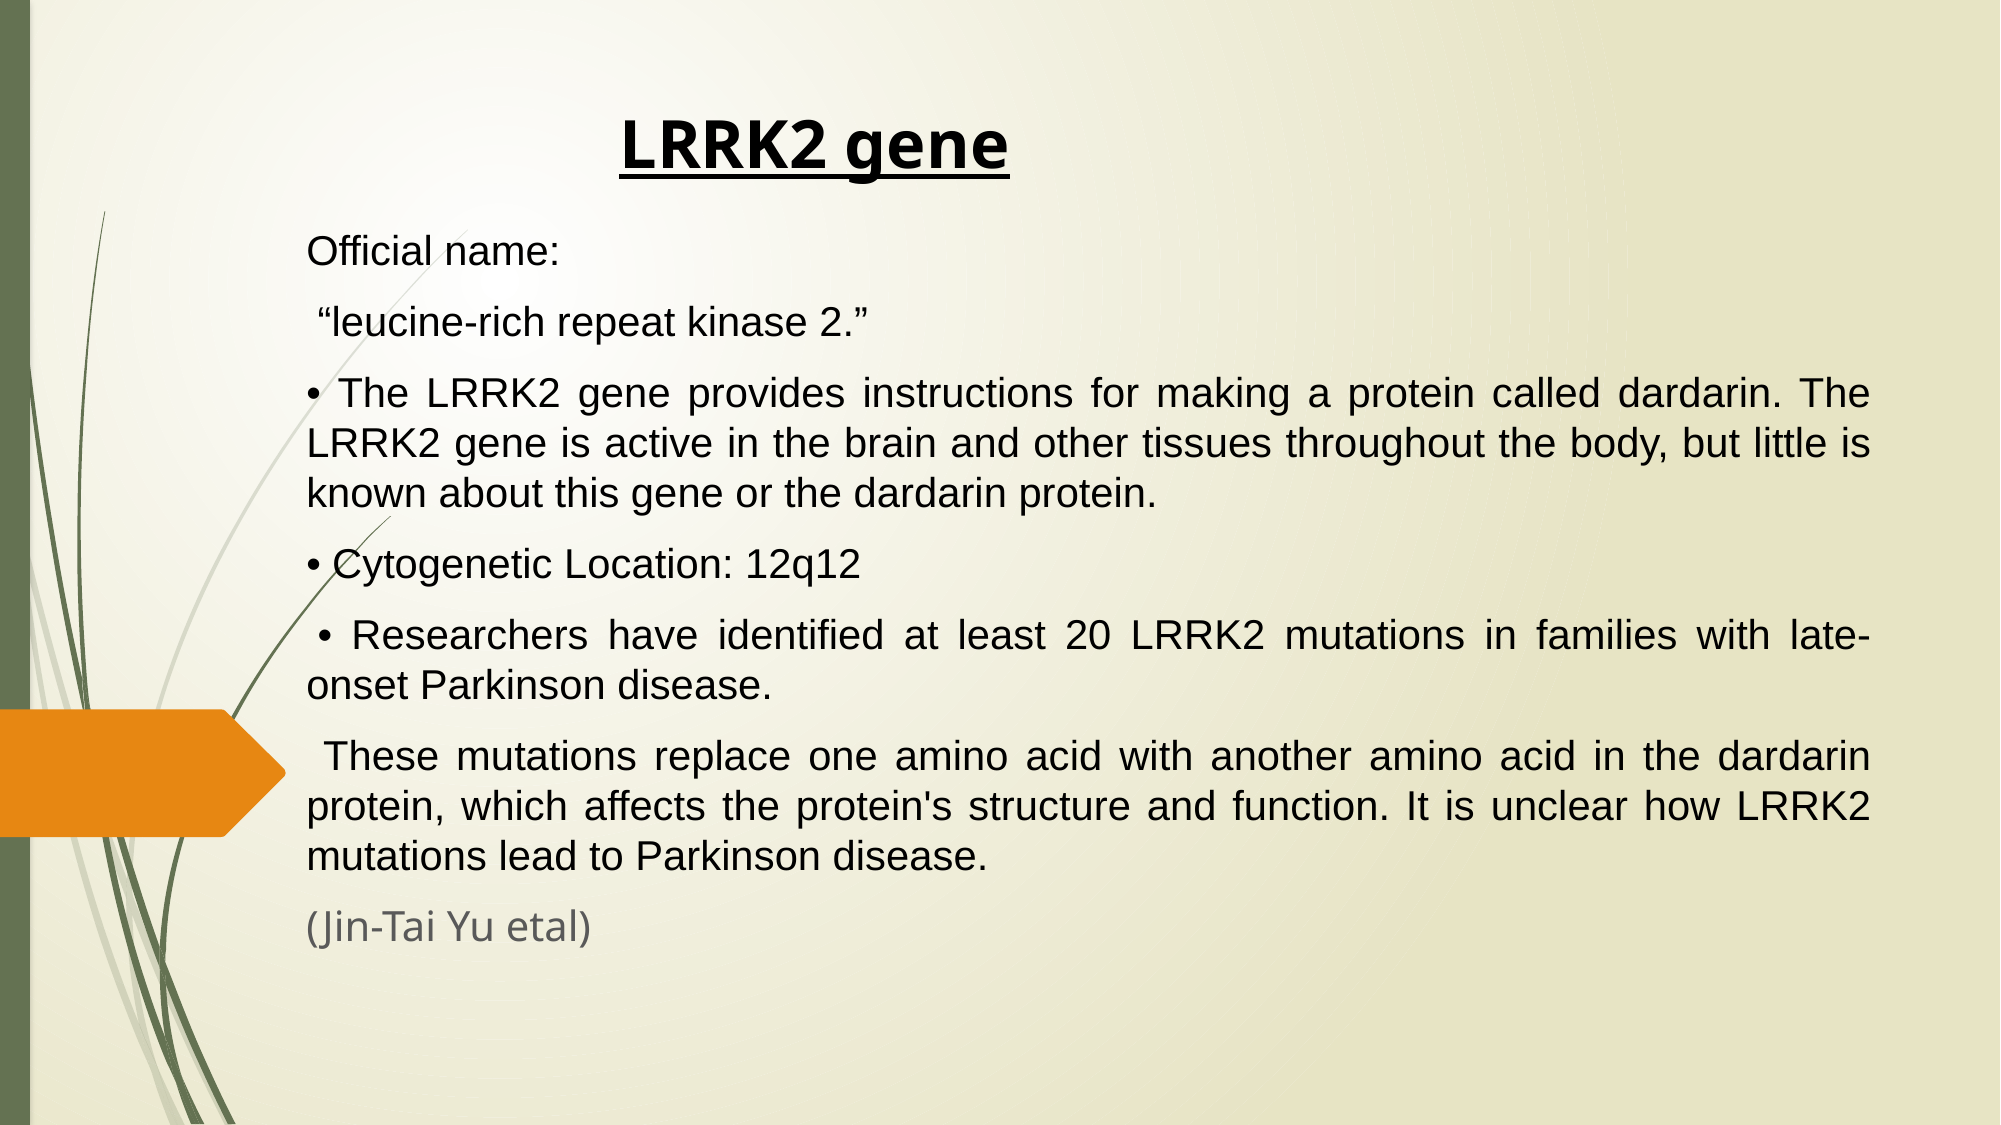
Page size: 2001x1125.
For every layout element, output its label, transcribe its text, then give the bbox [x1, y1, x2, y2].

subtitle Official name: “leucine-rich repeat kinase 2.” • The LRRK2 gene provides instructions for making a protein called dardarin. The LRRK2 gene is active in the brain and other tissues throughout the body, but little is known about this gene or the dardarin protein. • Cytogenetic Location: 12q12 • Researchers have identified at least 20 LRRK2 mutations in families with late- onset Parkinson disease. These mutations replace one amino acid with another amino acid in the dardarin protein, which affects the protein's structure and function. It is unclear how LRRK2 mutations lead to Parkinson disease. (Jin-Tai Yu etal) [291, 216, 1888, 1079]
title LRRK2 gene [604, 92, 1888, 190]
